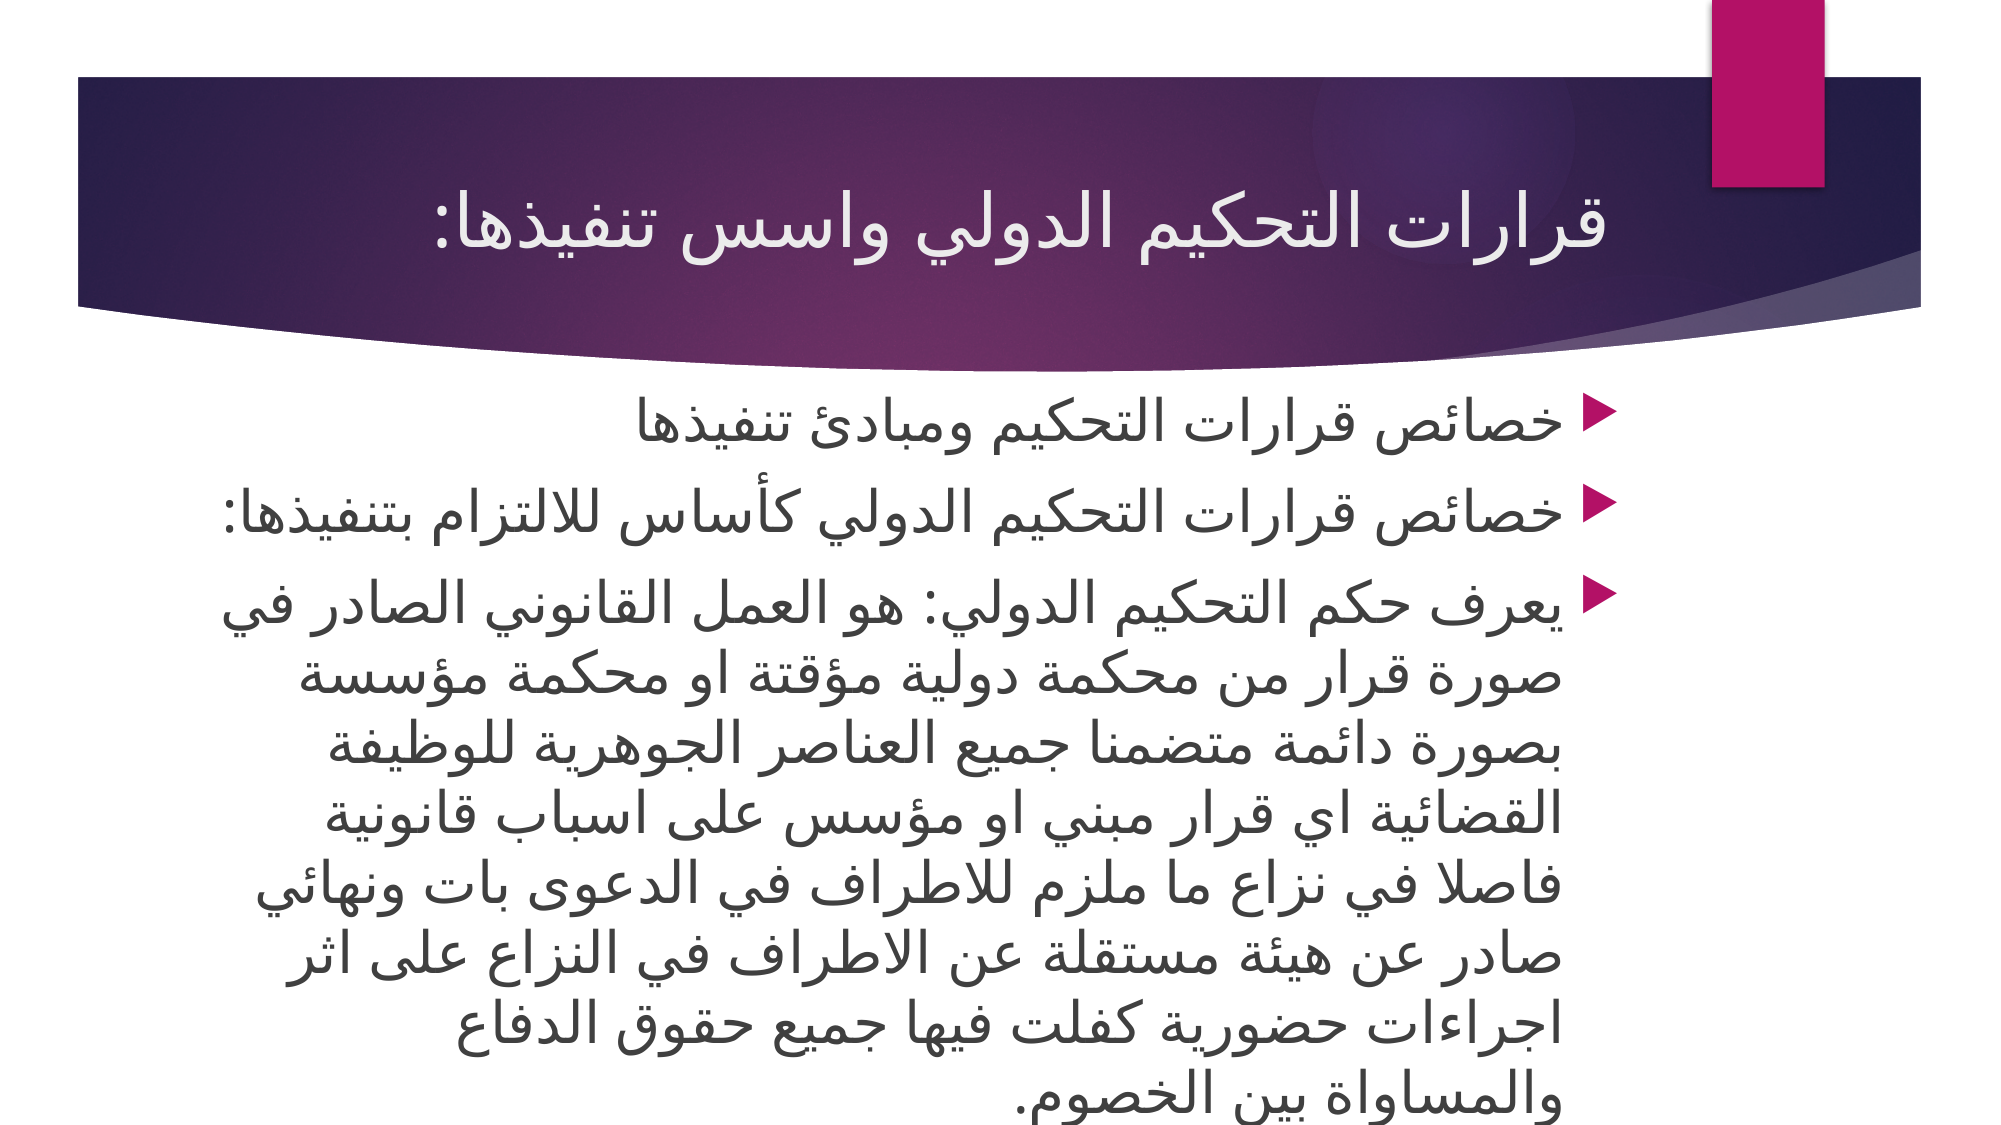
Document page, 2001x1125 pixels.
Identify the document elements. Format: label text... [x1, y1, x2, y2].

title قرارات التحكيم الدولي واسس تنفيذها: [189, 159, 1627, 276]
list خصائص قرارات التحكيم ومبادئ تنفيذها خصائص قرارات التحكيم الدولي كأساس للالتزام بتنفيذها: يعرف حكم التحكيم الدولي: هو العمل القانوني الصادر في صورة قرار من محكمة دولية مؤقتة او محكمة مؤسسة بصورة دائمة متضمنا جميع العناصر الجوهرية للوظيفة القضائية اي قرار مبني او مؤسس على اسباب قانونية فاصلا في نزاع ما ملزم للاطراف في الدعوى بات ونهائي صادر عن هيئة مستقلة عن الاطراف في النزاع على اثر اجراءات حضورية كفلت فيها جميع حقوق الدفاع والمساواة بين الخصوم. [189, 376, 1638, 988]
